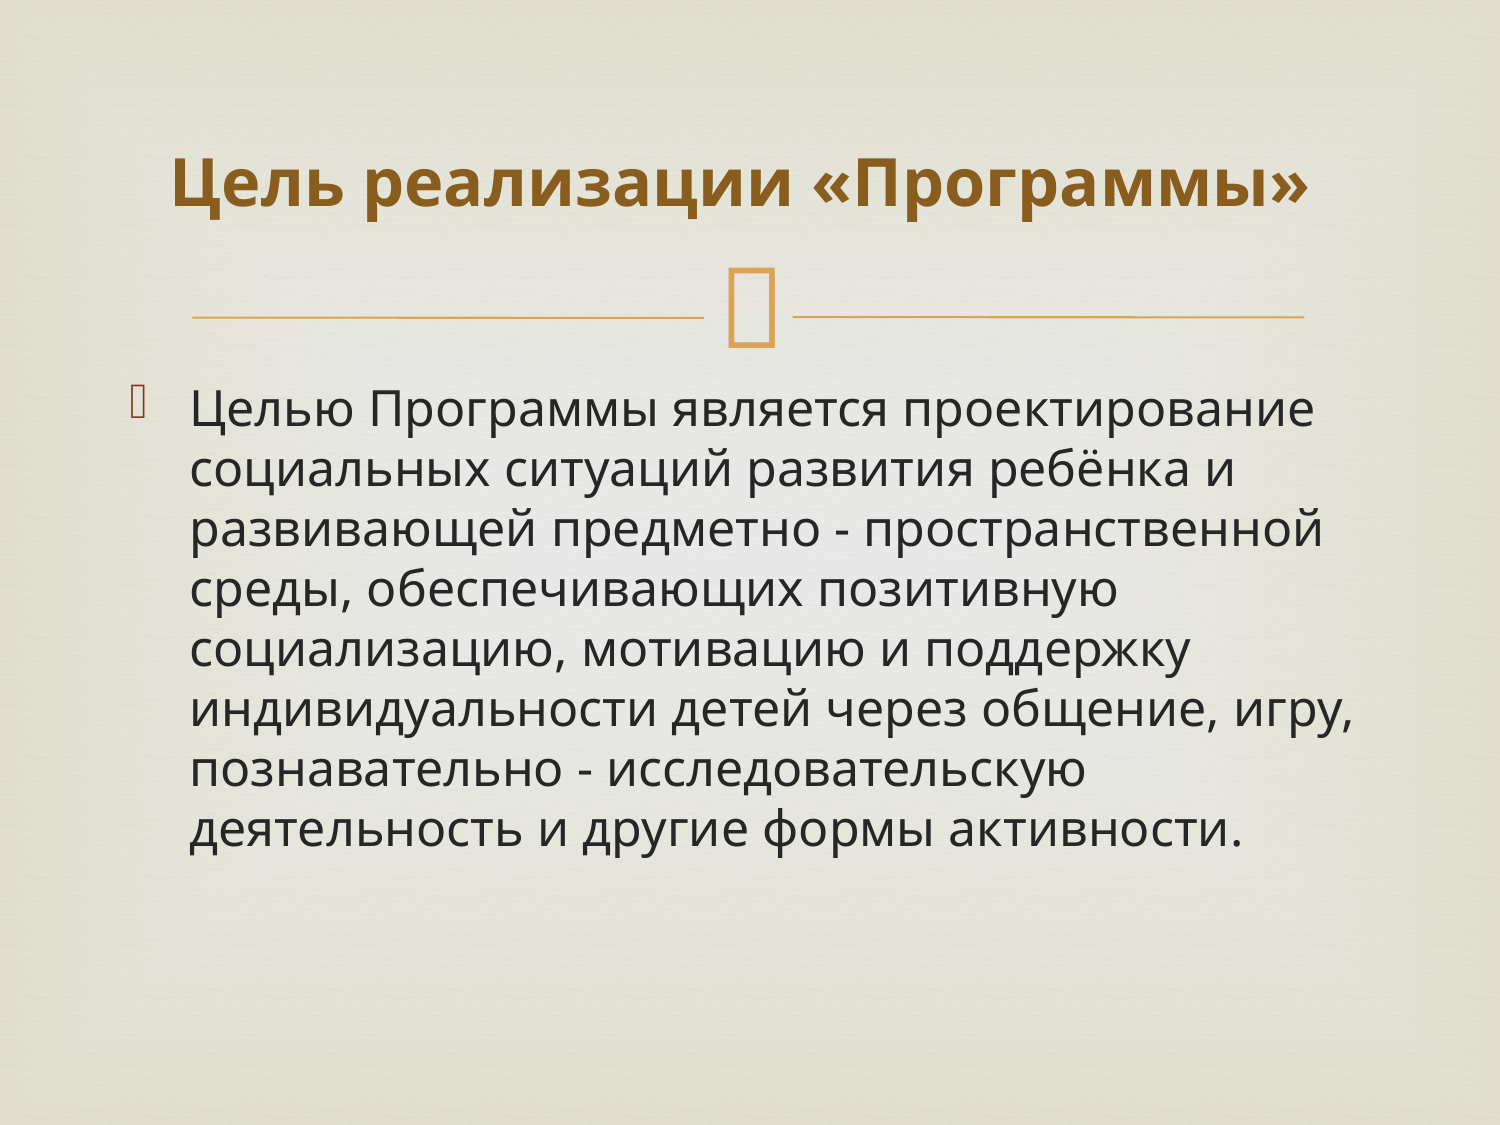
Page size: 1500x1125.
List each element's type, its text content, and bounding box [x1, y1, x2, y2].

list Целью Программы является проектирование социальных ситуаций развития ребёнка и развивающей предметно - пространственной среды, обеспечивающих позитивную социализацию, мотивацию и поддержку индивидуальности детей через общение, игру, познавательно - исследовательскую деятельность и другие формы активности. [114, 368, 1386, 1005]
title Цель реализации «Программы» [112, 93, 1386, 267]
